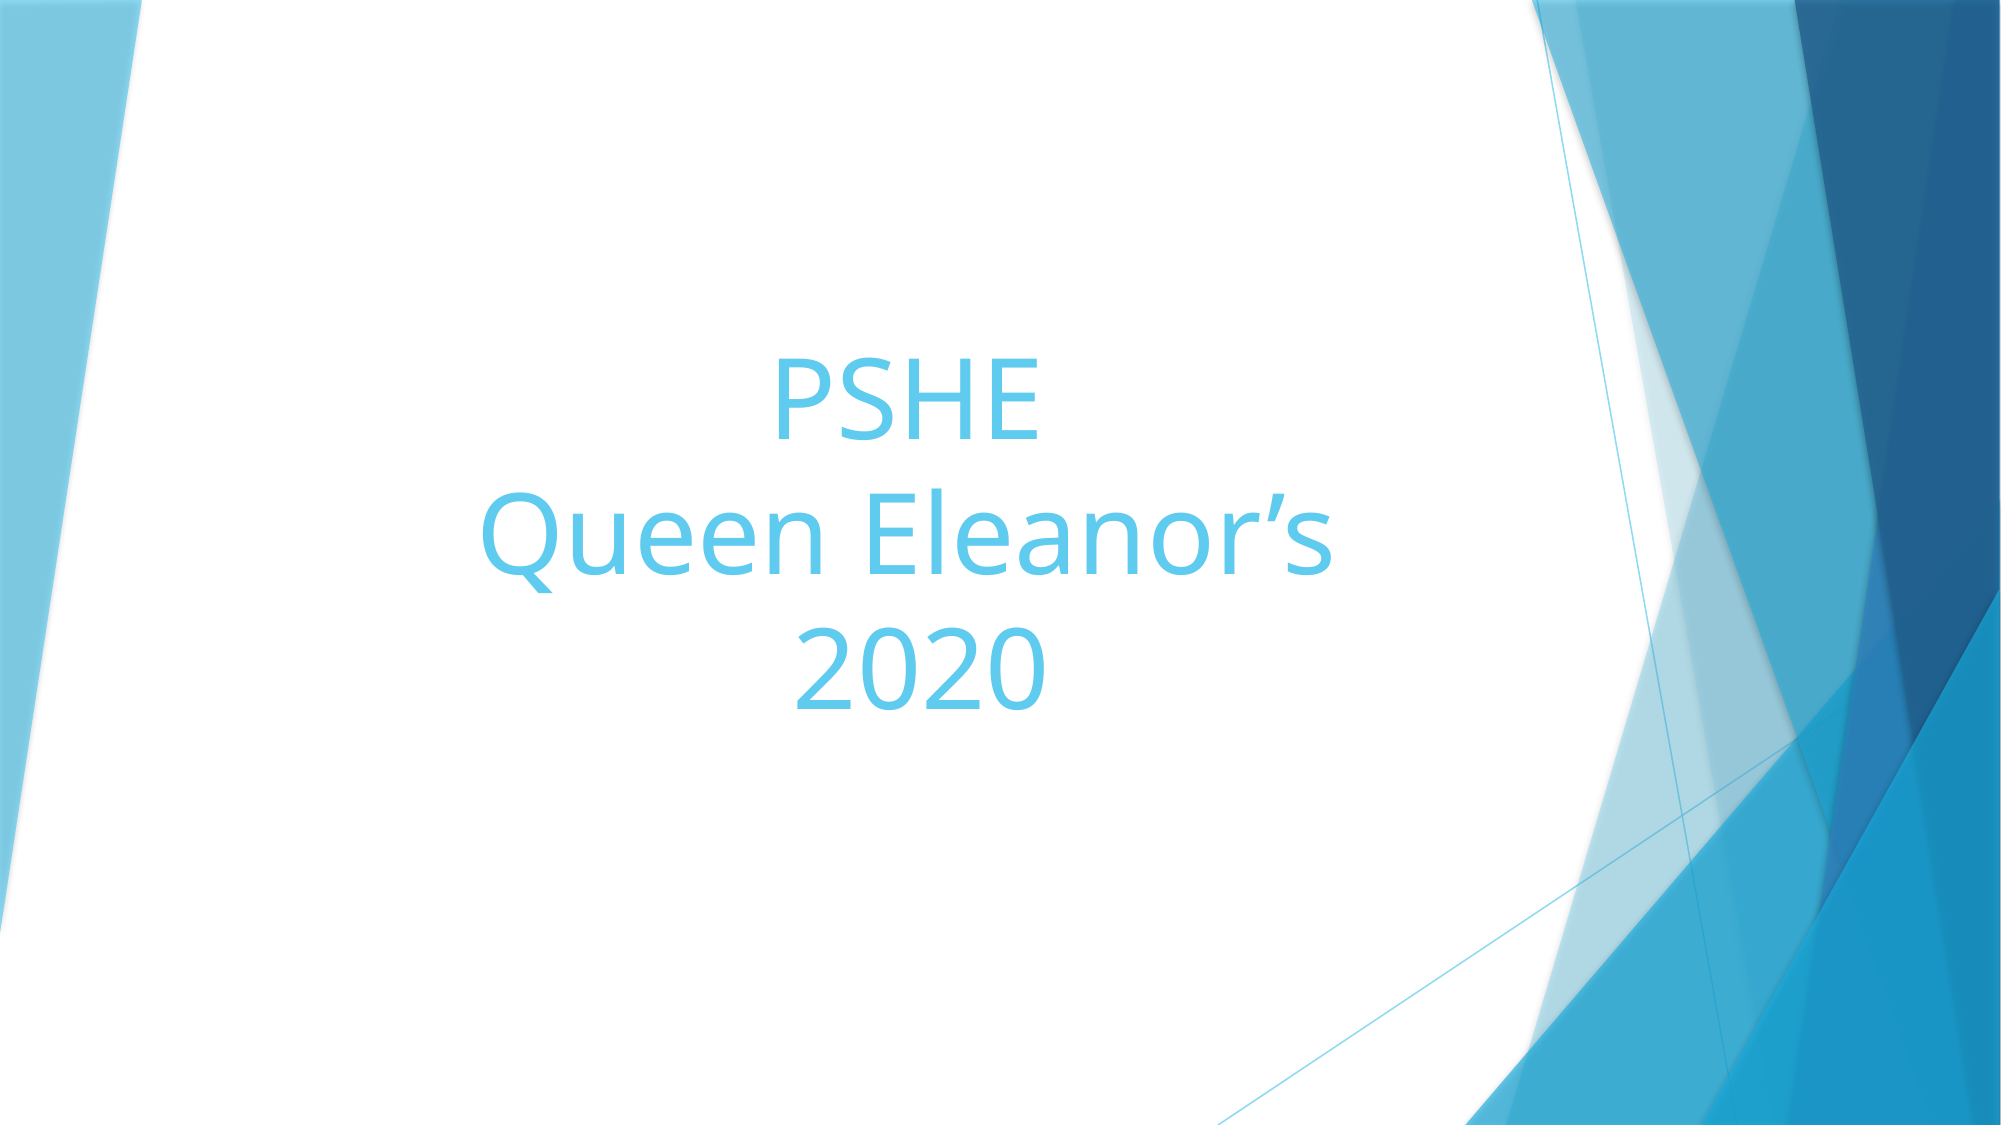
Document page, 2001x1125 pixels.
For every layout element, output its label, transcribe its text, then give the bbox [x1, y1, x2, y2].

title PSHE Queen Eleanor’s 2020 [284, 469, 1559, 740]
